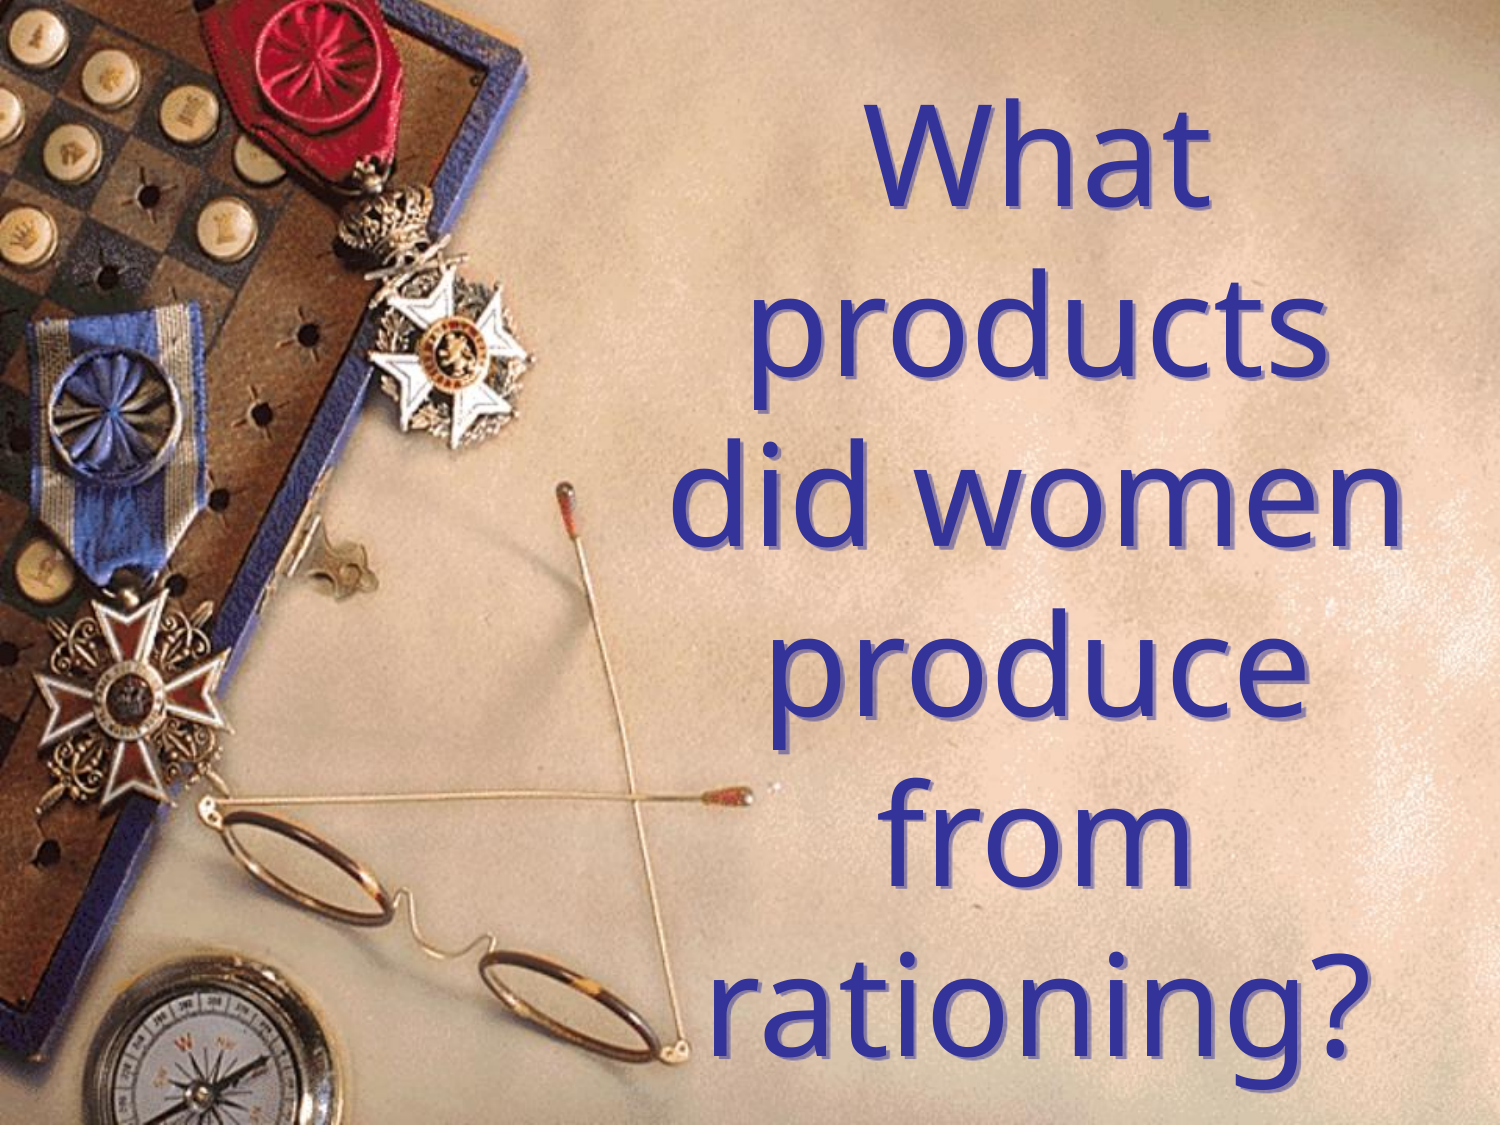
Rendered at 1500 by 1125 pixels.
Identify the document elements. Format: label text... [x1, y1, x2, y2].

picture [0, 0, 1500, 1125]
title What products did women produce from rationing? [612, 0, 1463, 1101]
